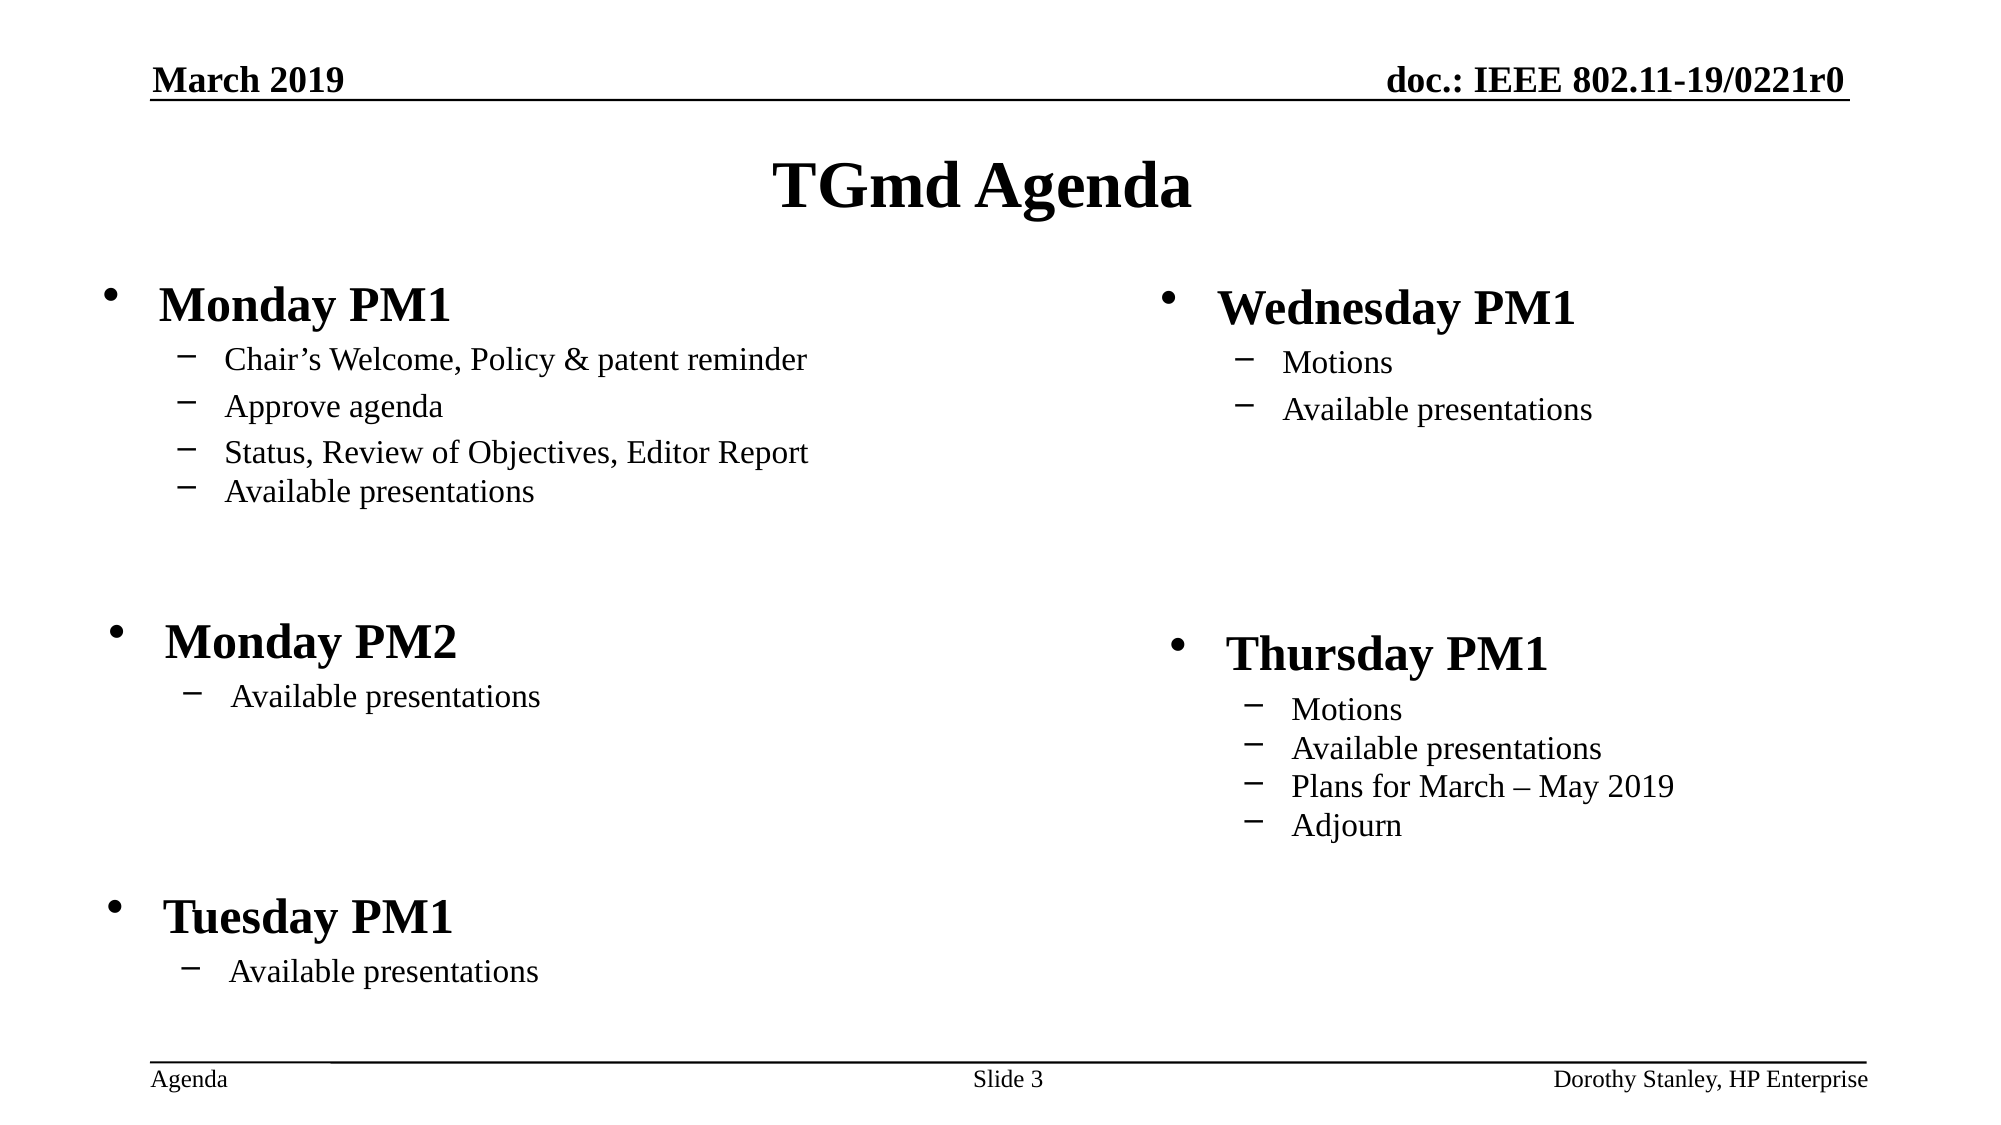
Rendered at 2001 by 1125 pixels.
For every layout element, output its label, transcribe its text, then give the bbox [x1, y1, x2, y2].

text_box Monday PM1 Chair’s Welcome, Policy & patent reminder Approve agenda Status, Review of Objectives, Editor Report Available presentations [87, 275, 1063, 525]
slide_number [152, 54, 567, 100]
text_box Monday PM2 Available presentations [93, 612, 844, 750]
slide_number Slide 3 [972, 1062, 1044, 1093]
title TGmd Agenda [362, 112, 1638, 250]
footer Dorothy Stanley, HP Enterprise [1549, 1062, 1869, 1093]
text_box Wednesday PM1 Motions Available presentations [1145, 278, 1936, 575]
text_box Tuesday PM1 Available presentations [91, 887, 842, 1025]
text_box Thursday PM1 Motions Available presentations Plans for March – May 2019 Adjourn [1154, 624, 1945, 888]
